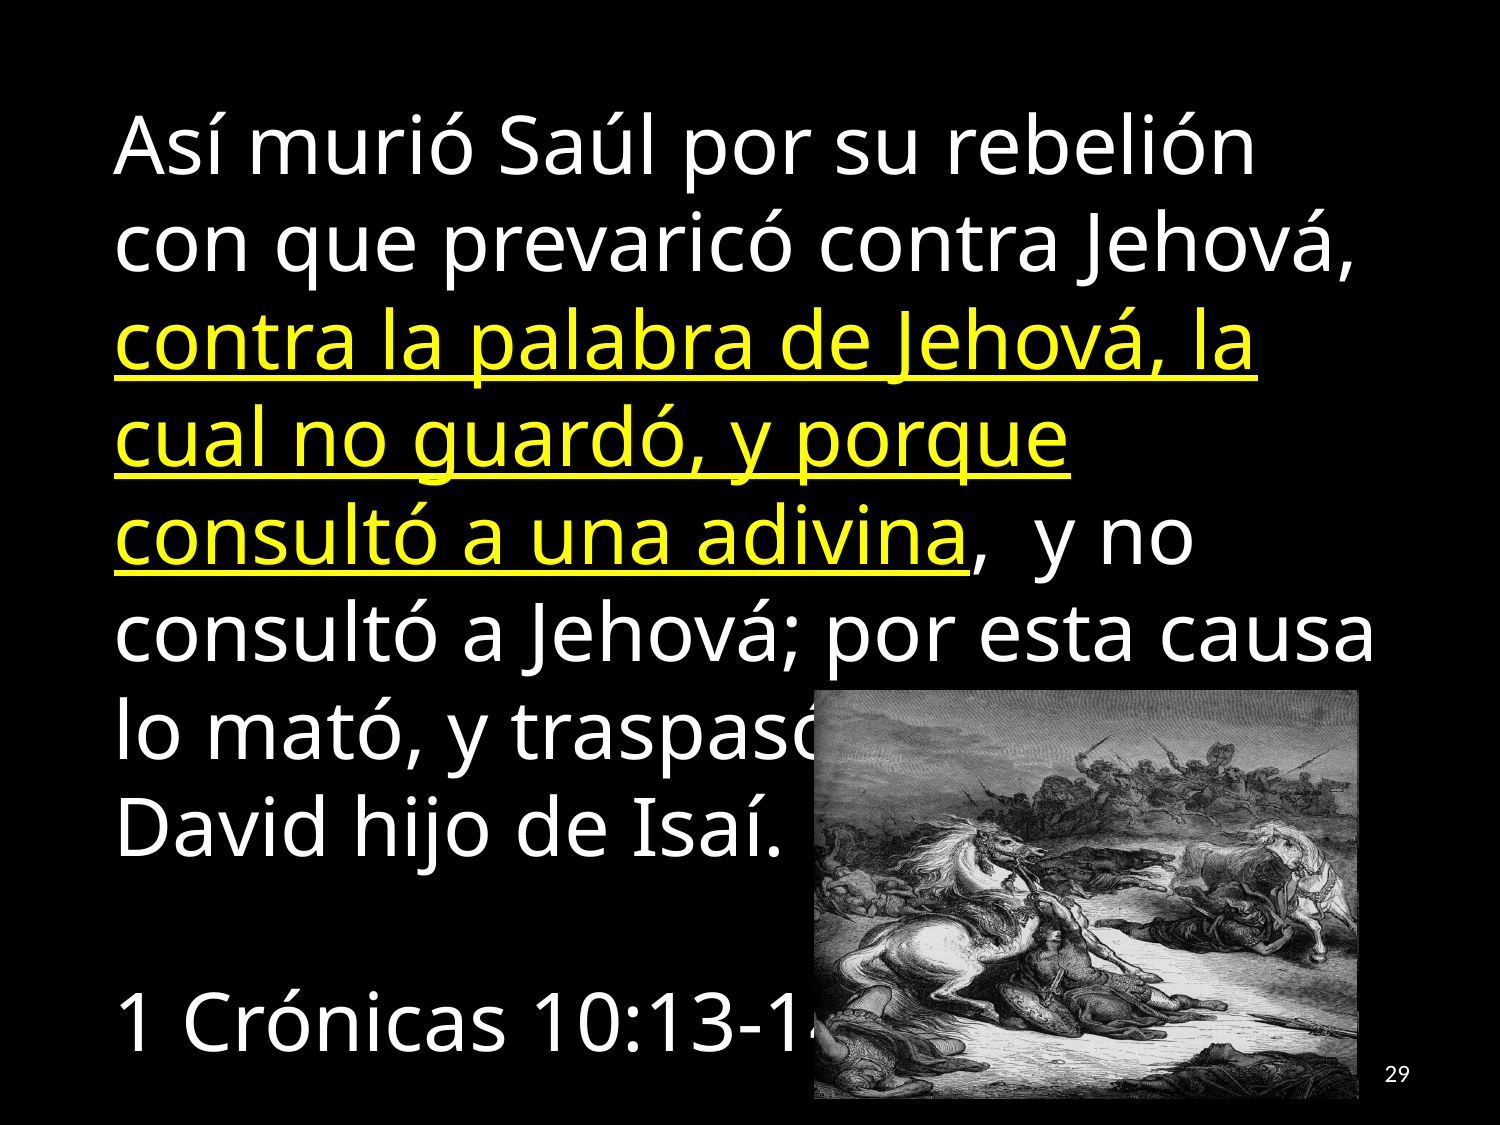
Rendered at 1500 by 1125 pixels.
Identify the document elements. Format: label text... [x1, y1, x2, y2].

picture [814, 690, 1359, 1099]
text_box Así murió Saúl por su rebelión con que prevaricó contra Jehová, contra la palabra de Jehová, la cual no guardó, y porque consultó a una adivina, y no consultó a Jehová; por esta causa lo mató, y traspasó el reino a David hijo de Isaí. 1 Crónicas 10:13-14 [98, 85, 1424, 1125]
